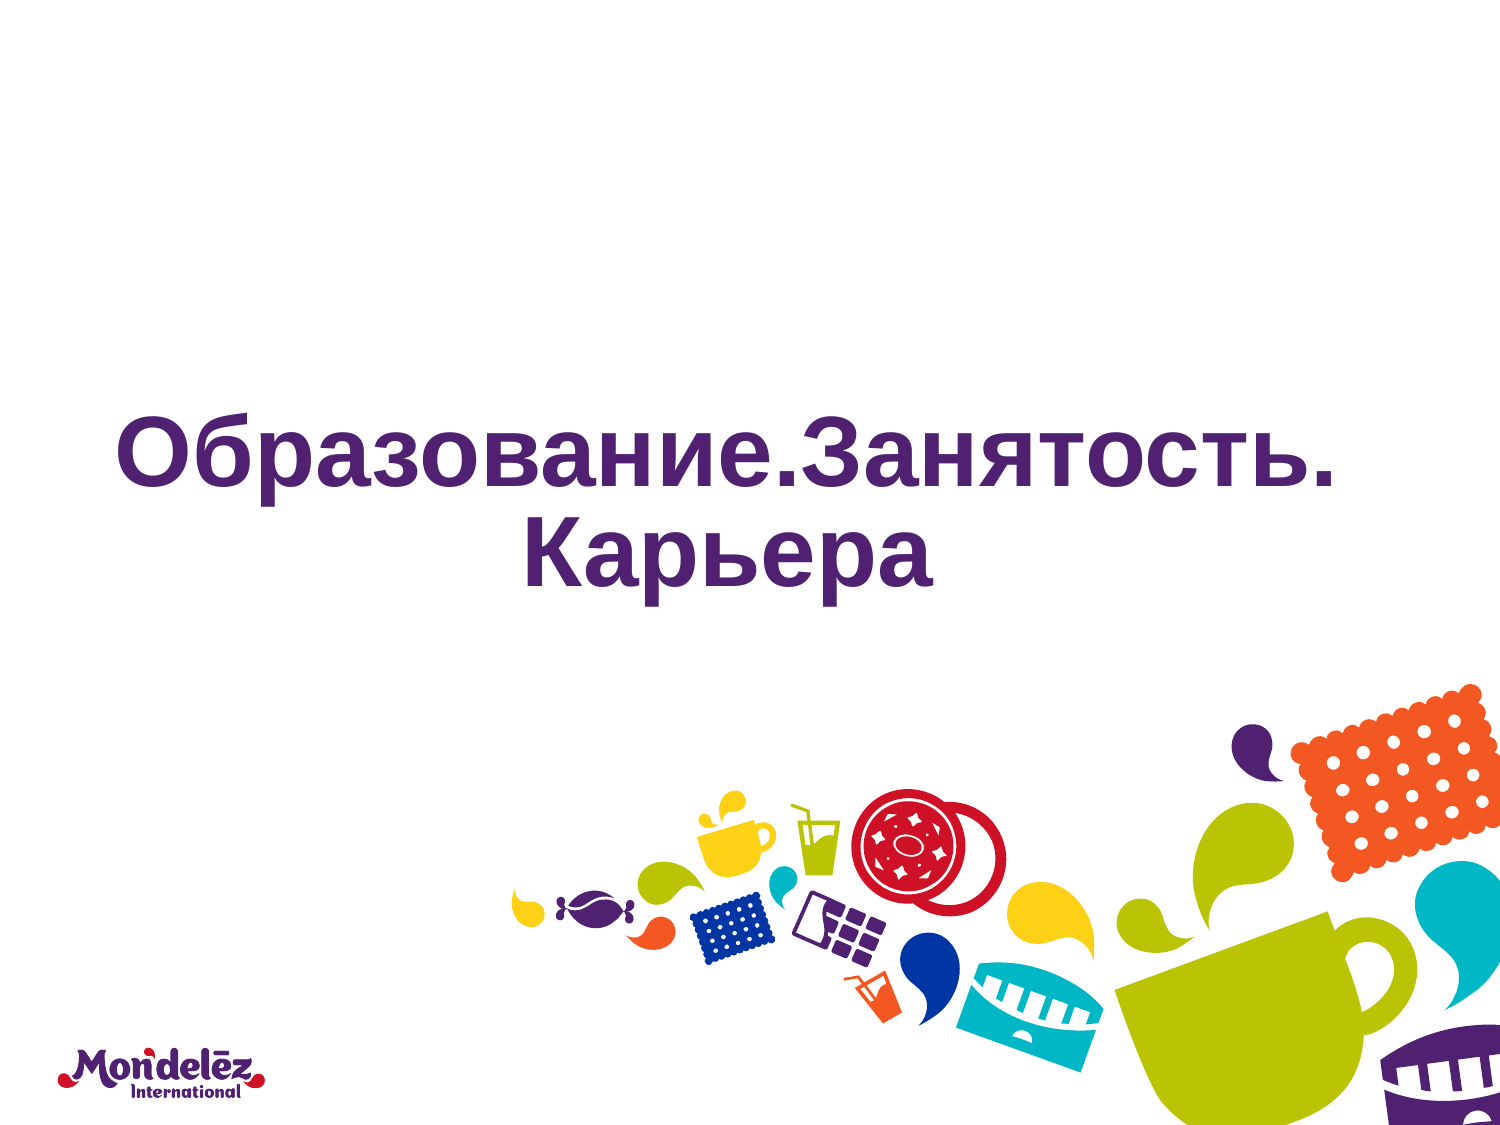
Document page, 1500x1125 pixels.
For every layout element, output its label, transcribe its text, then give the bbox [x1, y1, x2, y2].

picture [56, 1046, 266, 1099]
title Образование.Занятость.Карьера [88, 373, 1366, 615]
